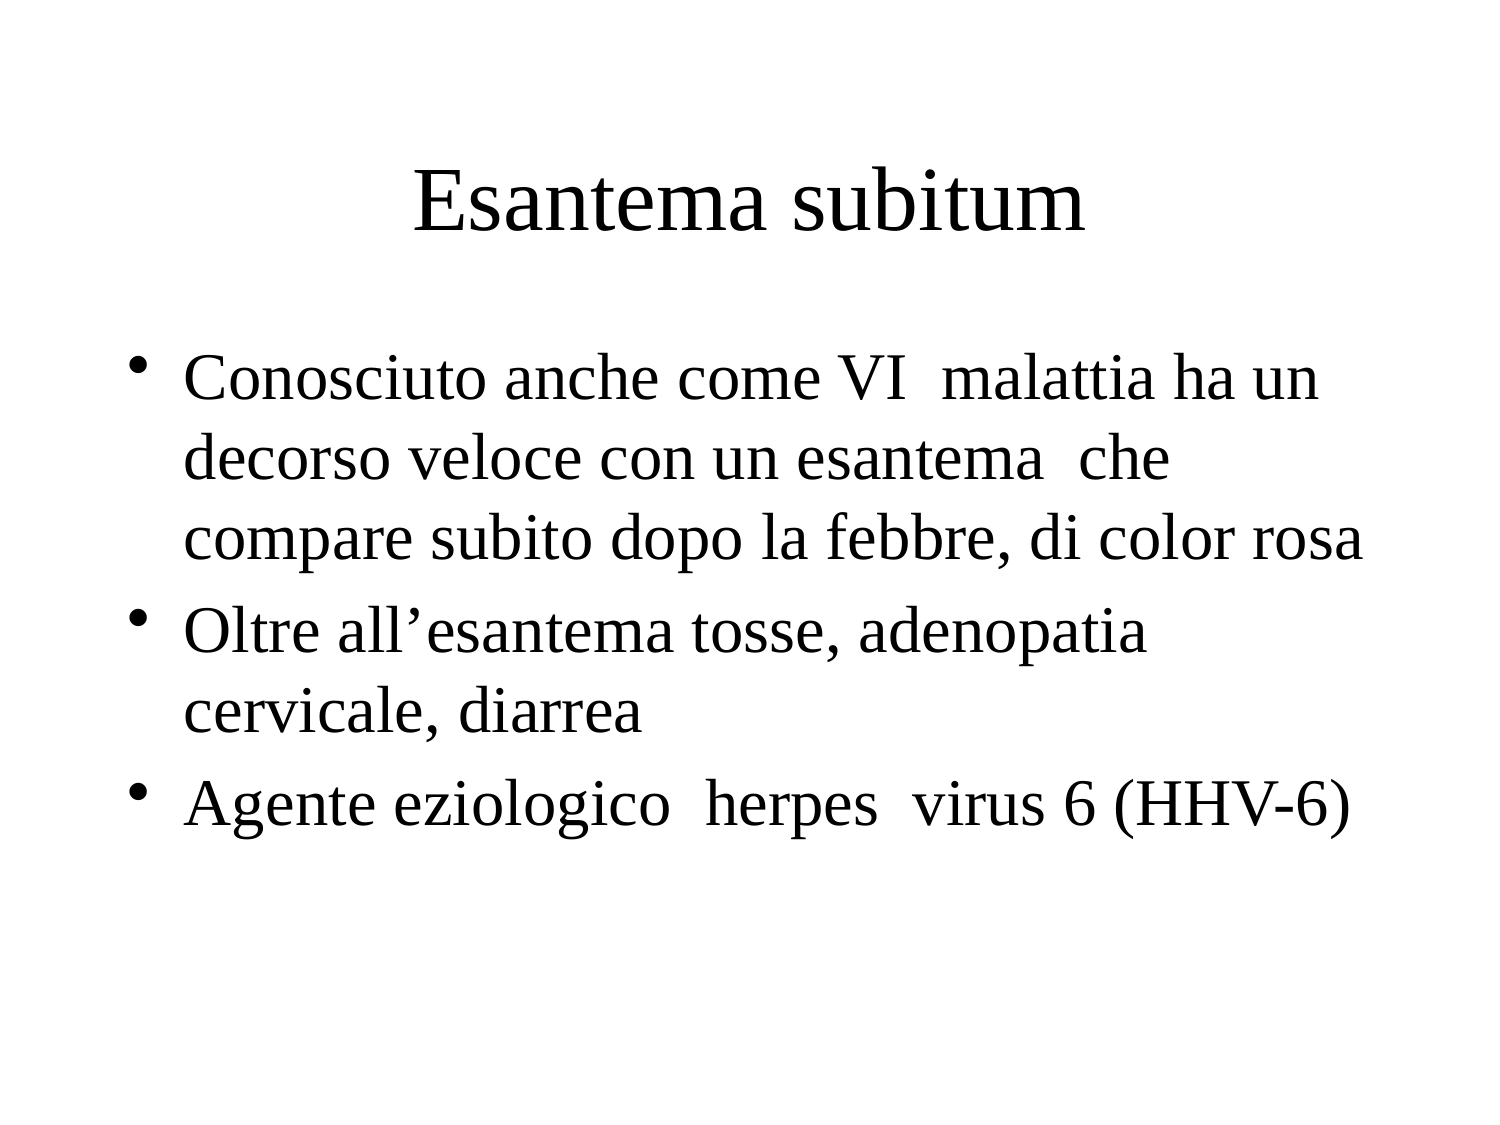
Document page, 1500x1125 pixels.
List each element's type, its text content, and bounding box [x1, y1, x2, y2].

title Esantema subitum [112, 99, 1388, 288]
list Conosciuto anche come VI malattia ha un decorso veloce con un esantema che compare subito dopo la febbre, di color rosa Oltre all’esantema tosse, adenopatia cervicale, diarrea Agente eziologico herpes virus 6 (HHV-6) [112, 324, 1388, 1001]
